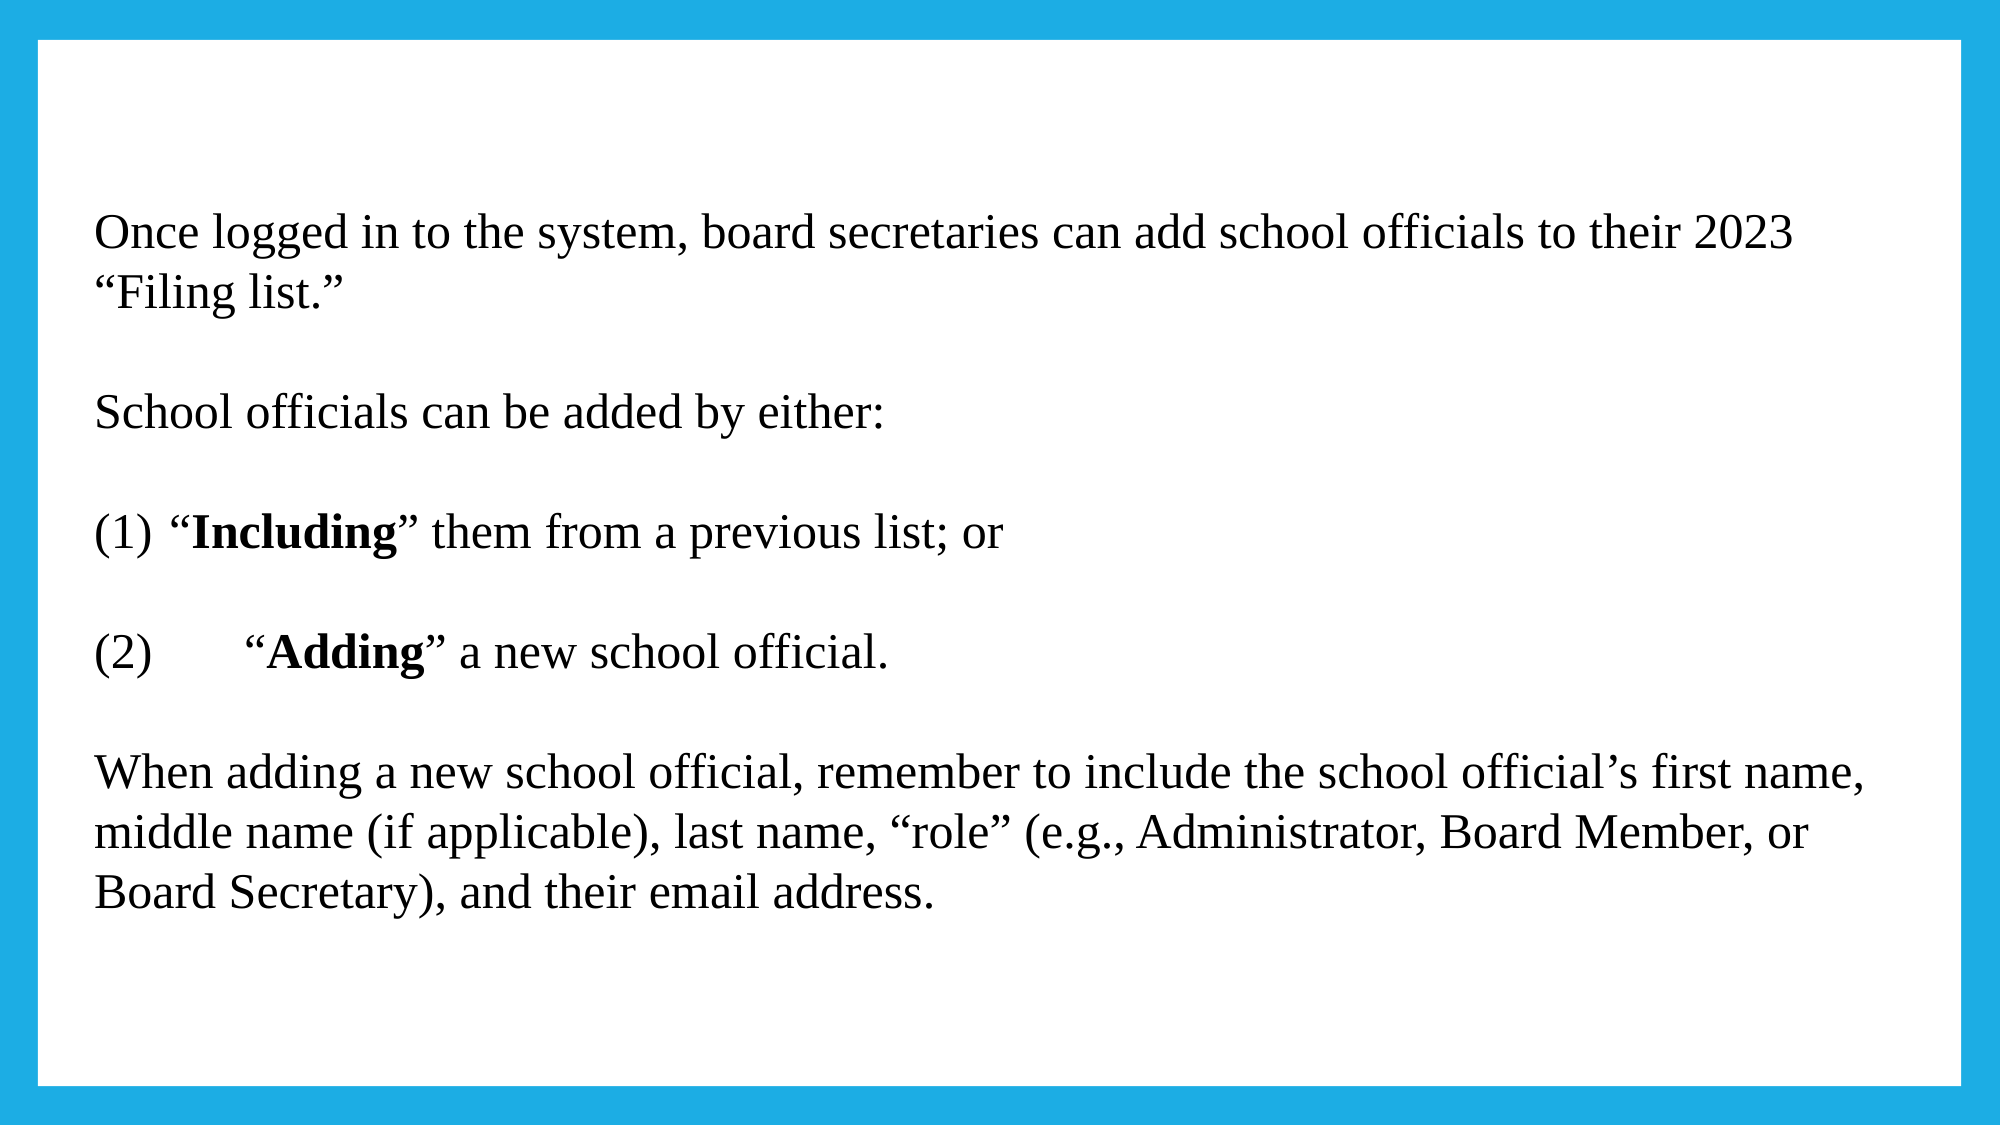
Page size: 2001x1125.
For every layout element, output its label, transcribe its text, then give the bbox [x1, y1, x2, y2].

text_box Once logged in to the system, board secretaries can add school officials to their 2023 “Filing list.” School officials can be added by either: “Including” them from a previous list; or (2) “Adding” a new school official. When adding a new school official, remember to include the school official’s first name, middle name (if applicable), last name, “role” (e.g., Administrator, Board Member, or Board Secretary), and their email address. [79, 140, 1921, 1021]
